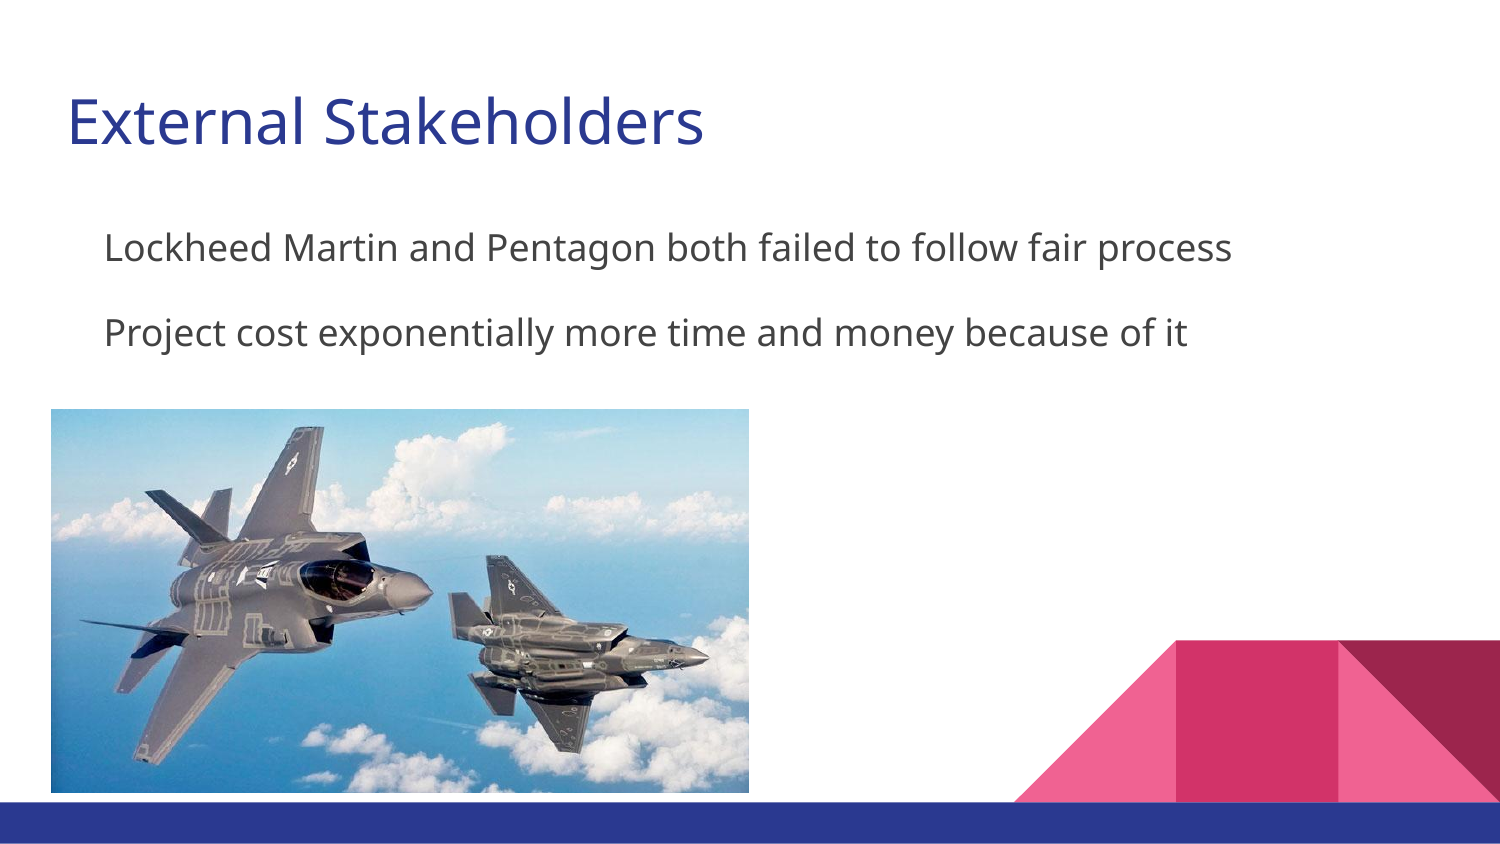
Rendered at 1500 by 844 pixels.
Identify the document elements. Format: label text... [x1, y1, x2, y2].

list Lockheed Martin and Pentagon both failed to follow fair process Project cost exponentially more time and money because of it [51, 201, 1449, 750]
title External Stakeholders [51, 67, 1449, 167]
picture [50, 409, 749, 793]
